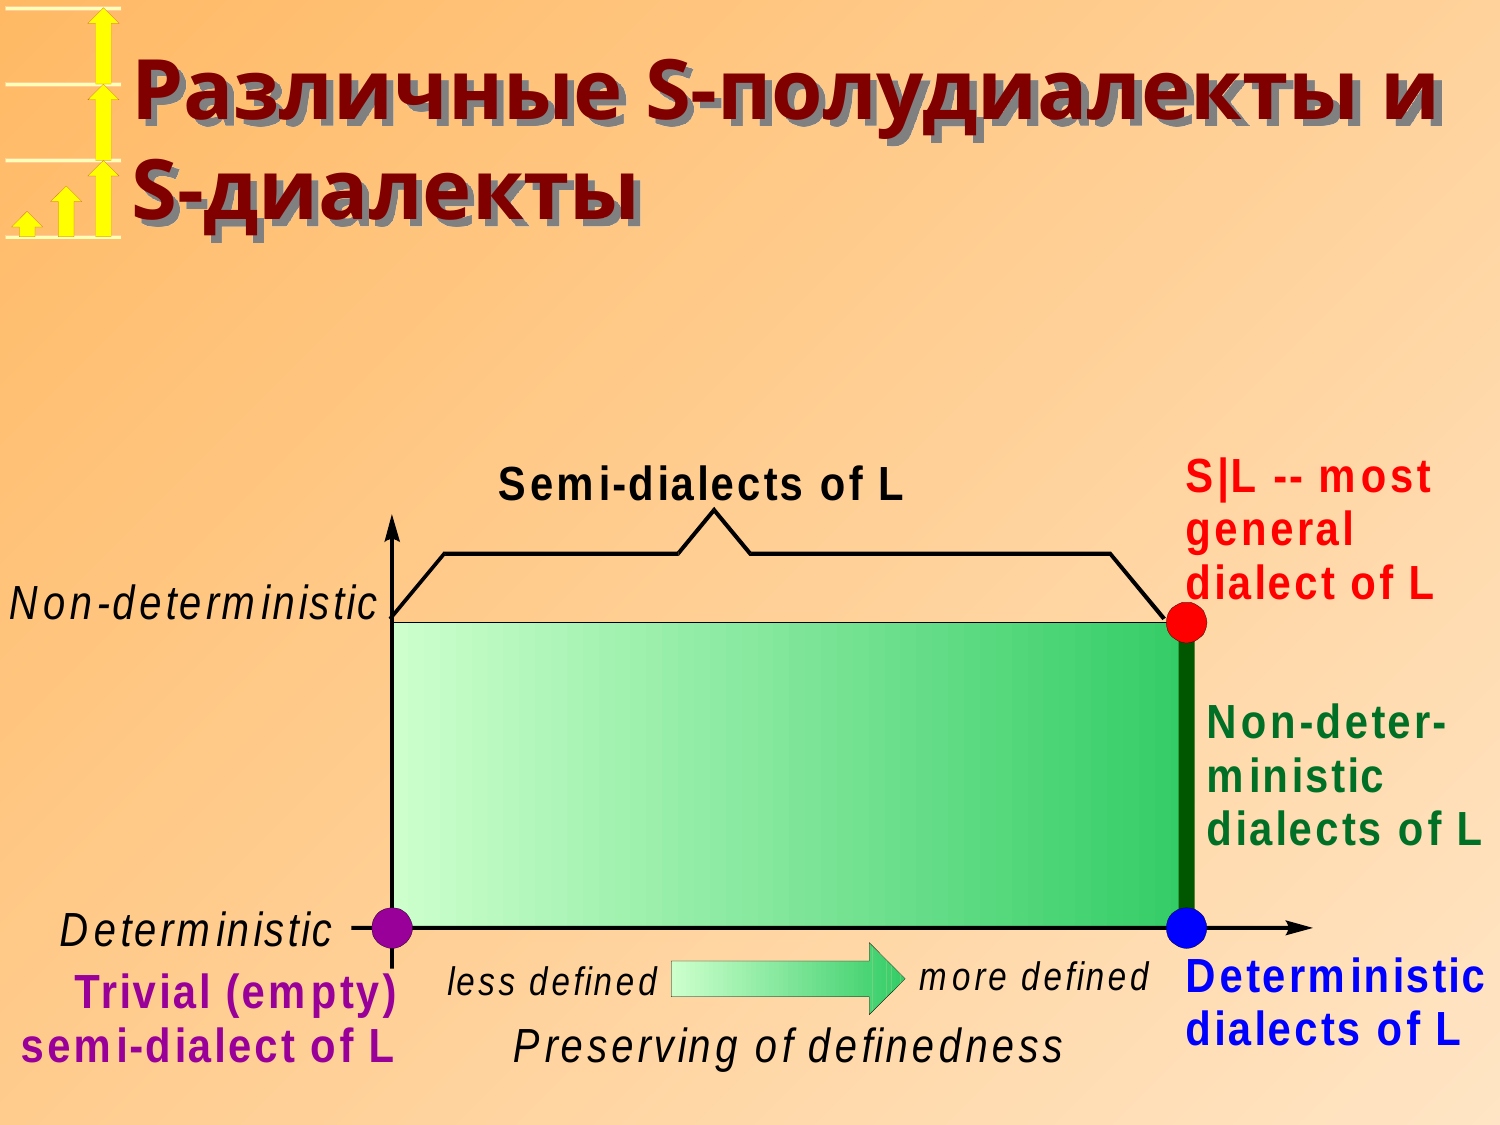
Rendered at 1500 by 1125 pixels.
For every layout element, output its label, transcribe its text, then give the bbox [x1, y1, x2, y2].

title Различные S-полудиалекты и S-диалекты [115, 42, 1486, 231]
picture [3, 441, 1500, 1120]
